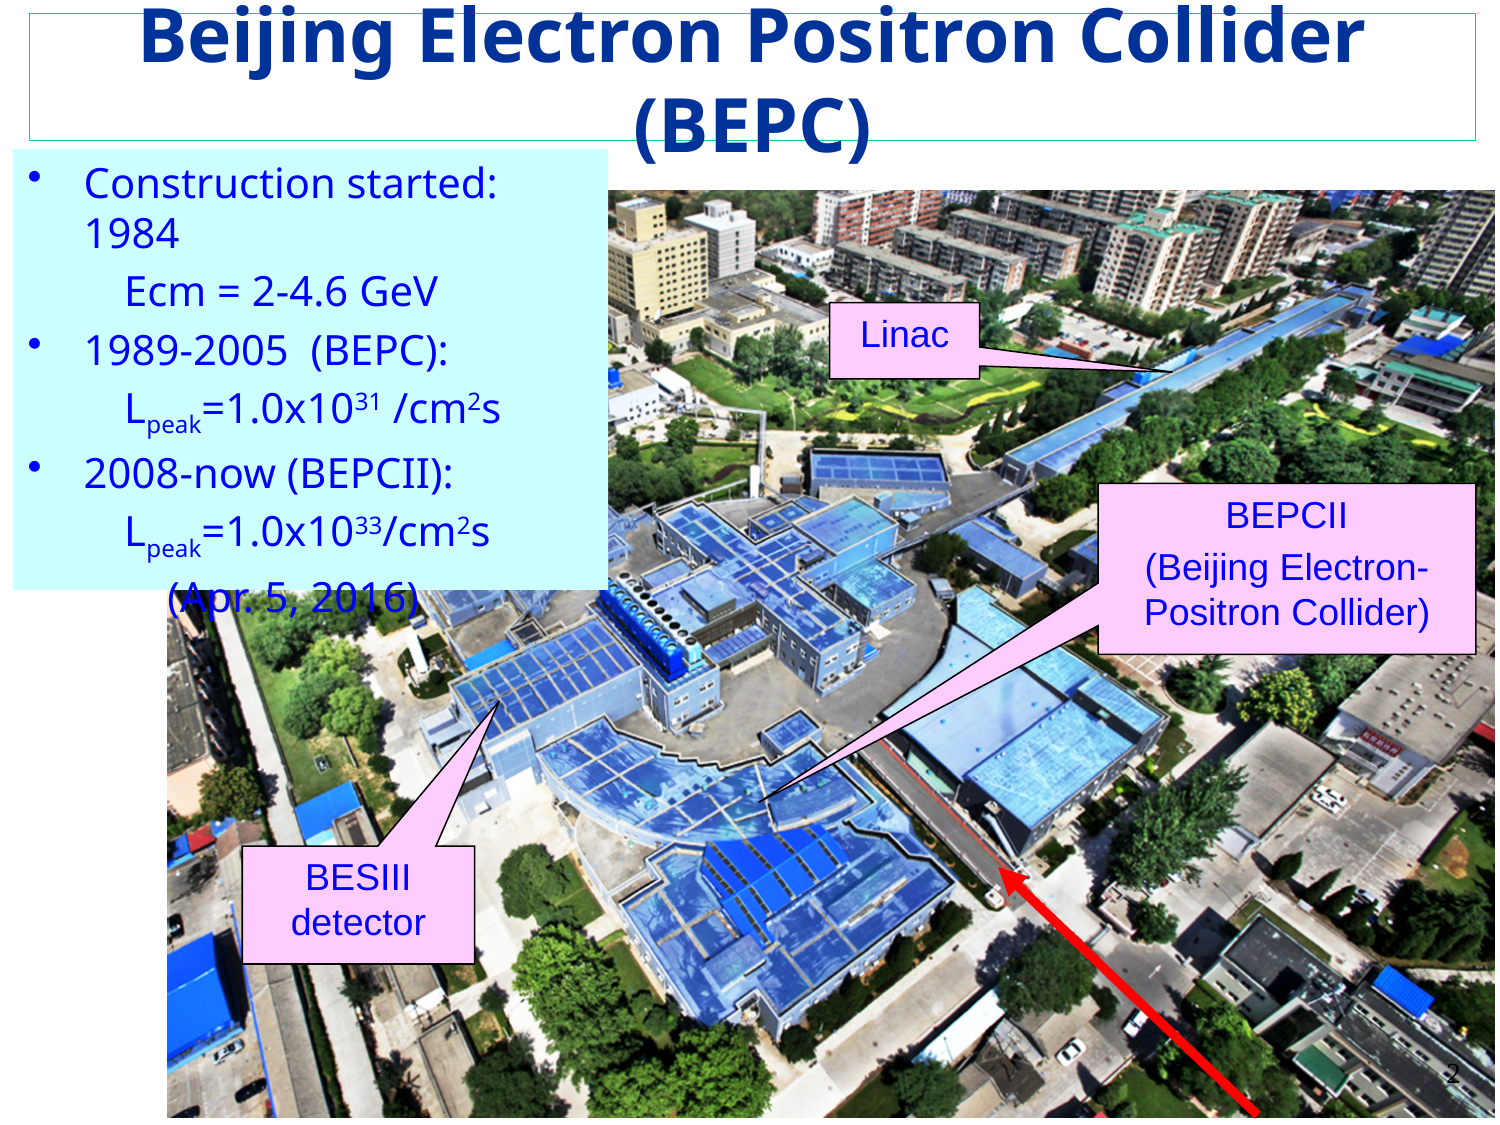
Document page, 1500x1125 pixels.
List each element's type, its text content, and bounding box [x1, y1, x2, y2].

title Beijing Electron Positron Collider (BEPC) [29, 13, 1476, 141]
picture [165, 190, 1495, 1118]
list Construction started: 1984 Ecm = 2-4.6 GeV 1989-2005 (BEPC): Lpeak=1.0x1031 /cm2s 2008-now (BEPCII): Lpeak=1.0x1033/cm2s (Apr. 5, 2016) [12, 149, 609, 590]
